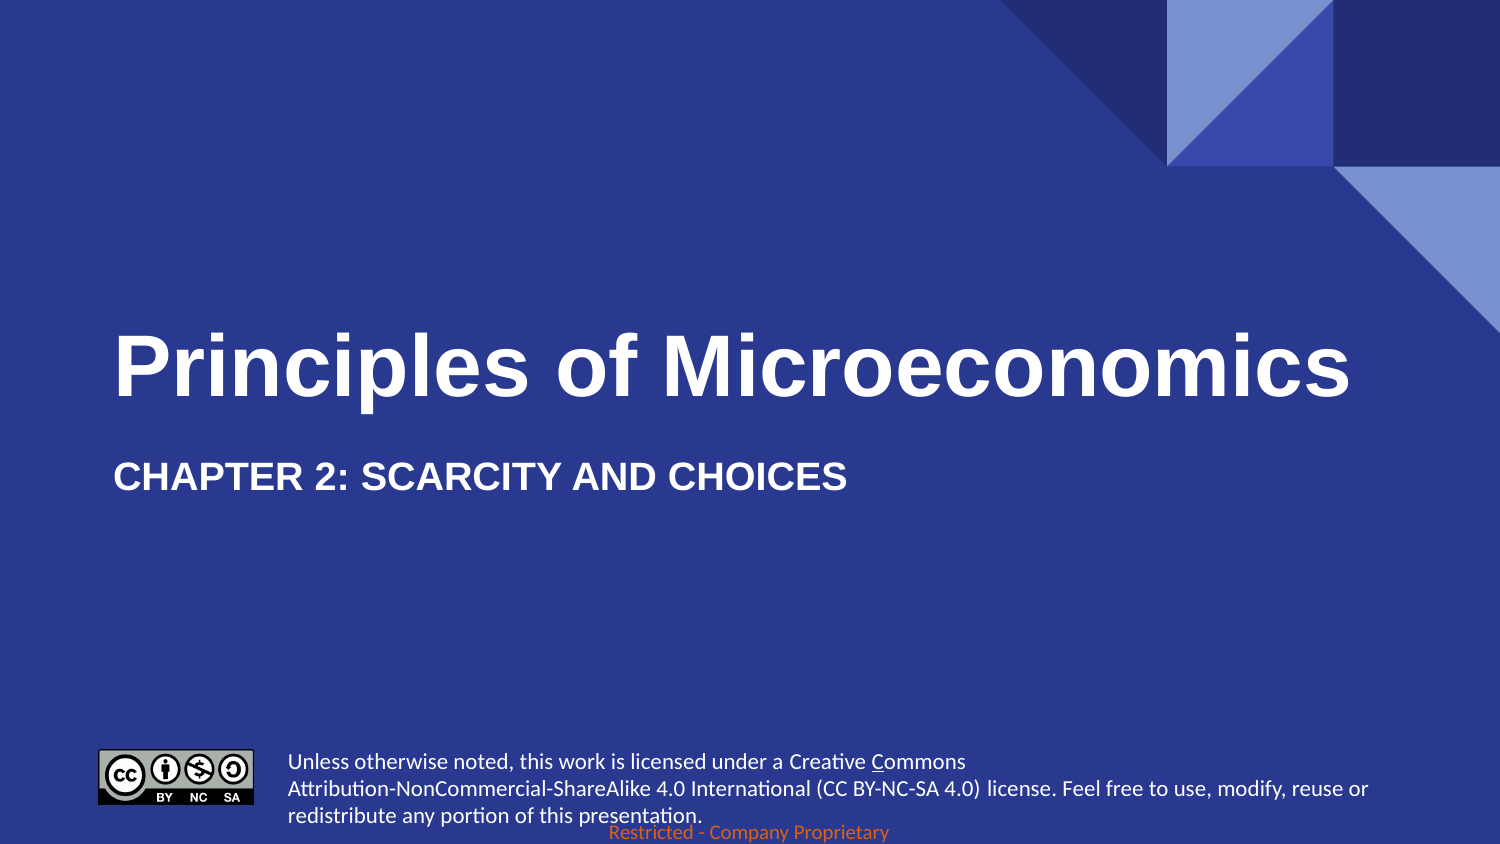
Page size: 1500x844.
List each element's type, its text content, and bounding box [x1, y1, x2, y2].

subtitle CHAPTER 2: SCARCITY AND CHOICES [98, 445, 1447, 517]
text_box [97, 740, 1403, 814]
title Principles of Microeconomics [98, 291, 1447, 429]
